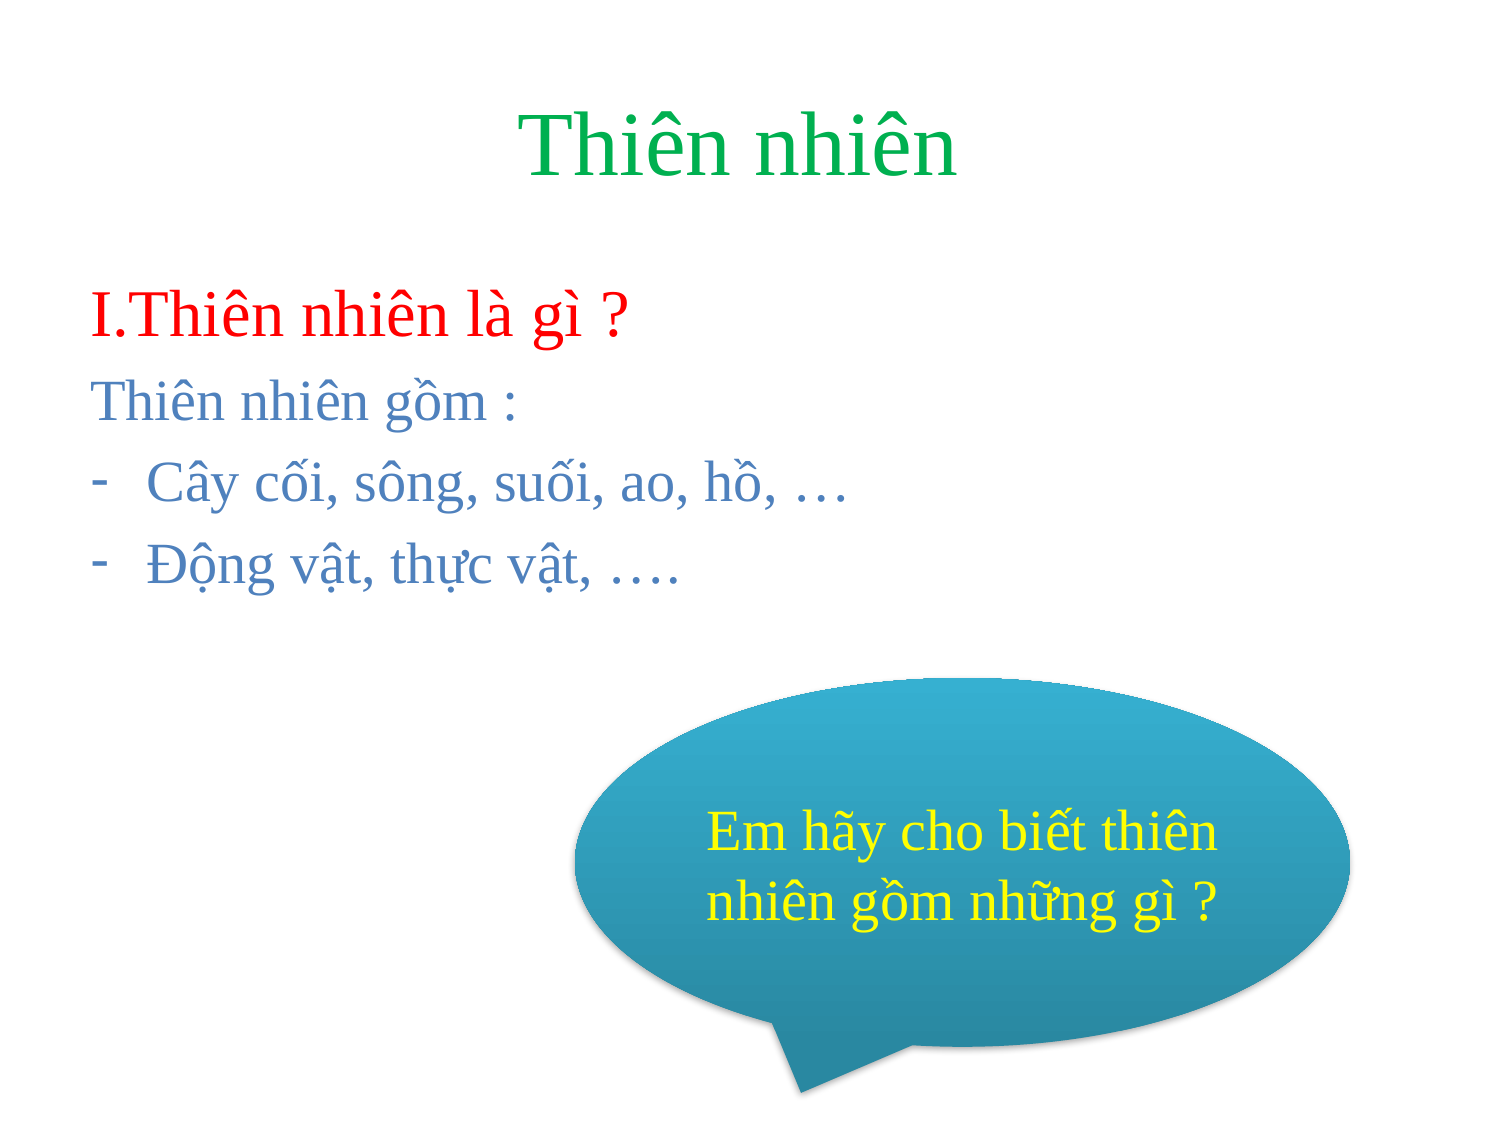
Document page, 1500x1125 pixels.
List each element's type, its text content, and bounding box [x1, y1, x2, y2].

title Thiên nhiên [75, 45, 1425, 233]
list I.Thiên nhiên là gì ? Thiên nhiên gồm : Cây cối, sông, suối, ao, hồ, … Động vật, thực vật, …. [75, 262, 1425, 1005]
text_box Em hãy cho biết thiên nhiên gồm những gì ? [574, 678, 1350, 1093]
